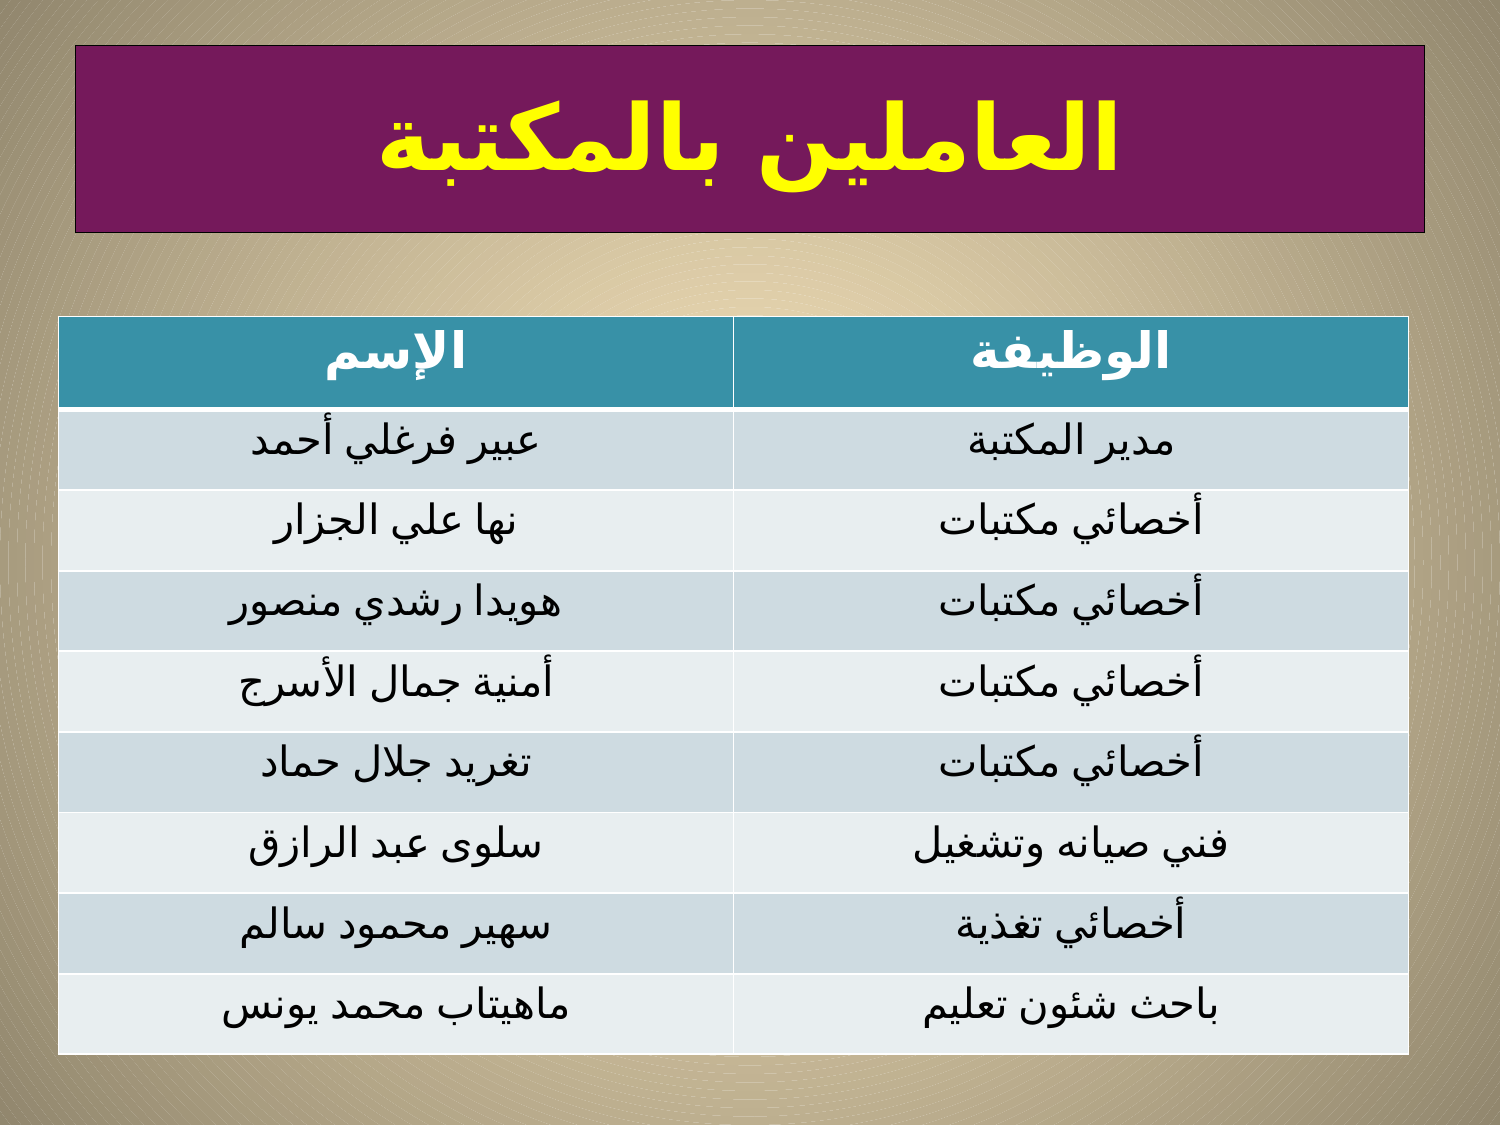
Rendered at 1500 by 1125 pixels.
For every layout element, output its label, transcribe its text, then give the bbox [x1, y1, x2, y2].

table_cell باحث شئون تعليم [734, 975, 1408, 1053]
table_cell مدير المكتبة [734, 412, 1408, 489]
table_cell سلوى عبد الرازق [59, 813, 733, 892]
table_cell أخصائي مكتبات [734, 572, 1408, 650]
table_cell ماهيتاب محمد يونس [59, 975, 733, 1053]
title العاملين بالمكتبة [75, 45, 1425, 233]
table_header الإسم [59, 317, 733, 407]
table_cell أخصائي مكتبات [734, 491, 1408, 570]
table_cell تغريد جلال حماد [59, 733, 733, 812]
table_cell أخصائي مكتبات [734, 733, 1408, 812]
table_cell أخصائي مكتبات [734, 652, 1408, 731]
table_cell سهير محمود سالم [59, 894, 733, 973]
table_cell نها علي الجزار [59, 491, 733, 570]
table_cell هويدا رشدي منصور [59, 572, 733, 650]
table_header الوظيفة [734, 317, 1408, 407]
table_cell فني صيانه وتشغيل [734, 813, 1408, 892]
table_cell أخصائي تغذية [734, 894, 1408, 973]
table_cell عبير فرغلي أحمد [59, 412, 733, 489]
table_cell أمنية جمال الأسرج [59, 652, 733, 731]
